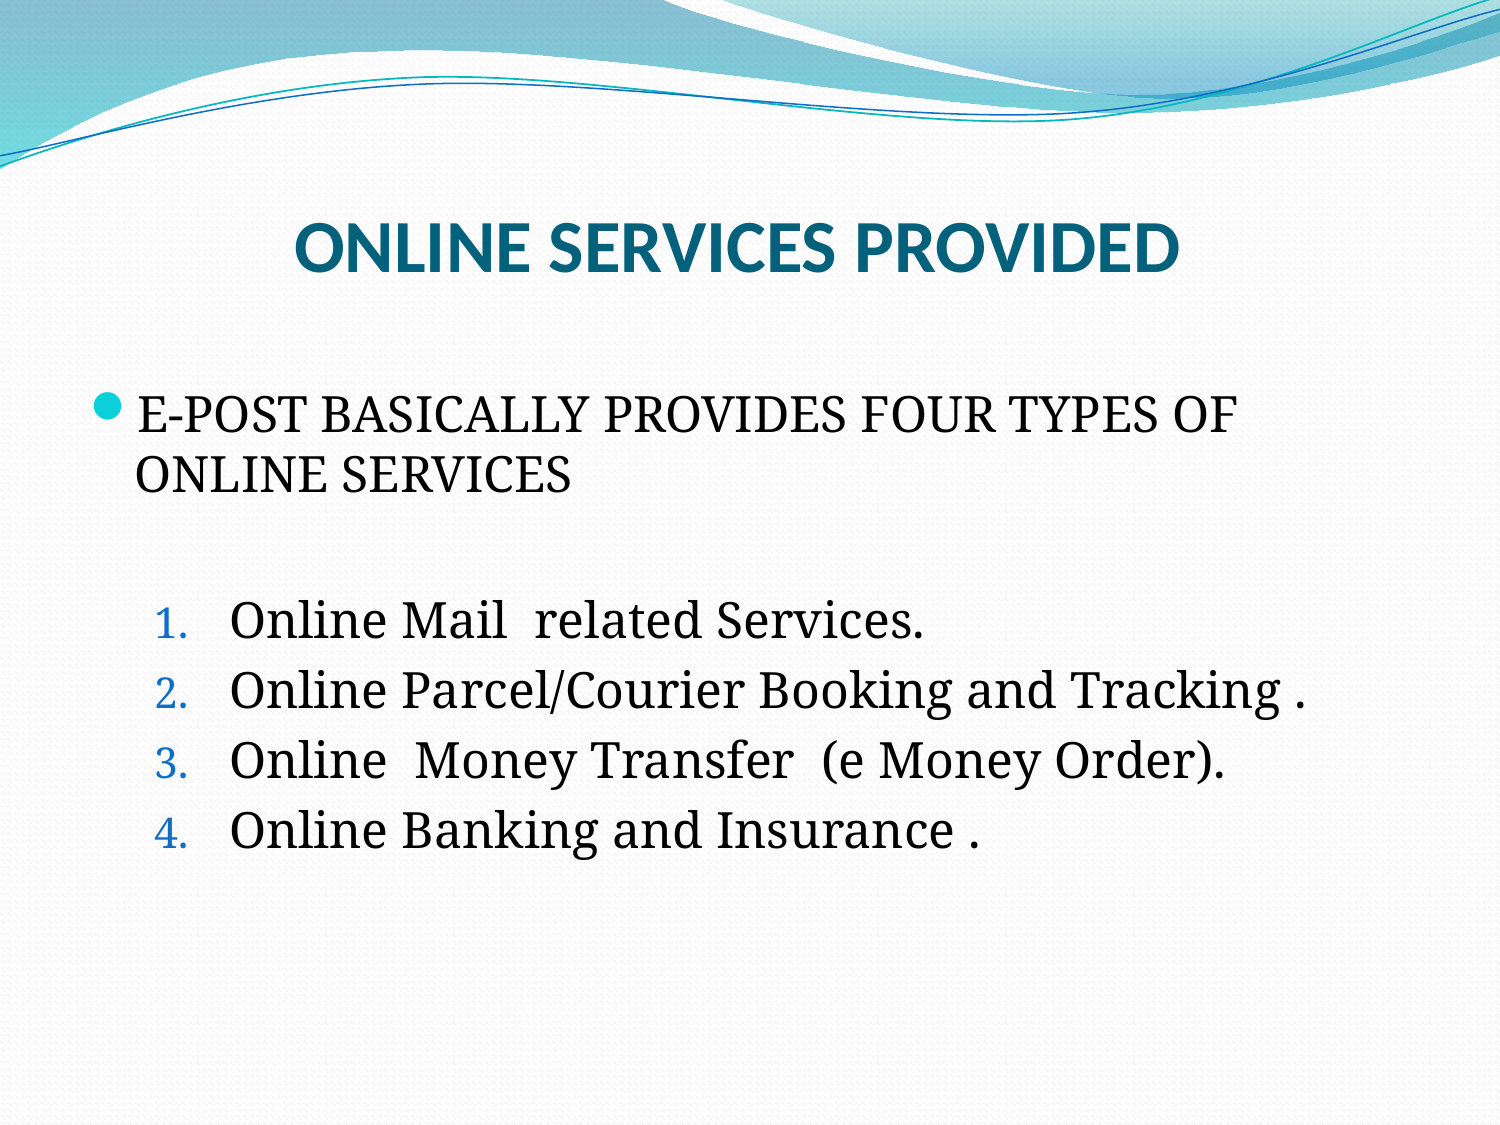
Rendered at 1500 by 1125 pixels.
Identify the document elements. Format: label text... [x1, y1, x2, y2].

title ONLINE SERVICES PROVIDED [62, 99, 1413, 288]
list E-POST BASICALLY PROVIDES FOUR TYPES OF ONLINE SERVICES Online Mail related Services. Online Parcel/Courier Booking and Tracking . Online Money Transfer (e Money Order). Online Banking and Insurance . [75, 375, 1425, 1095]
